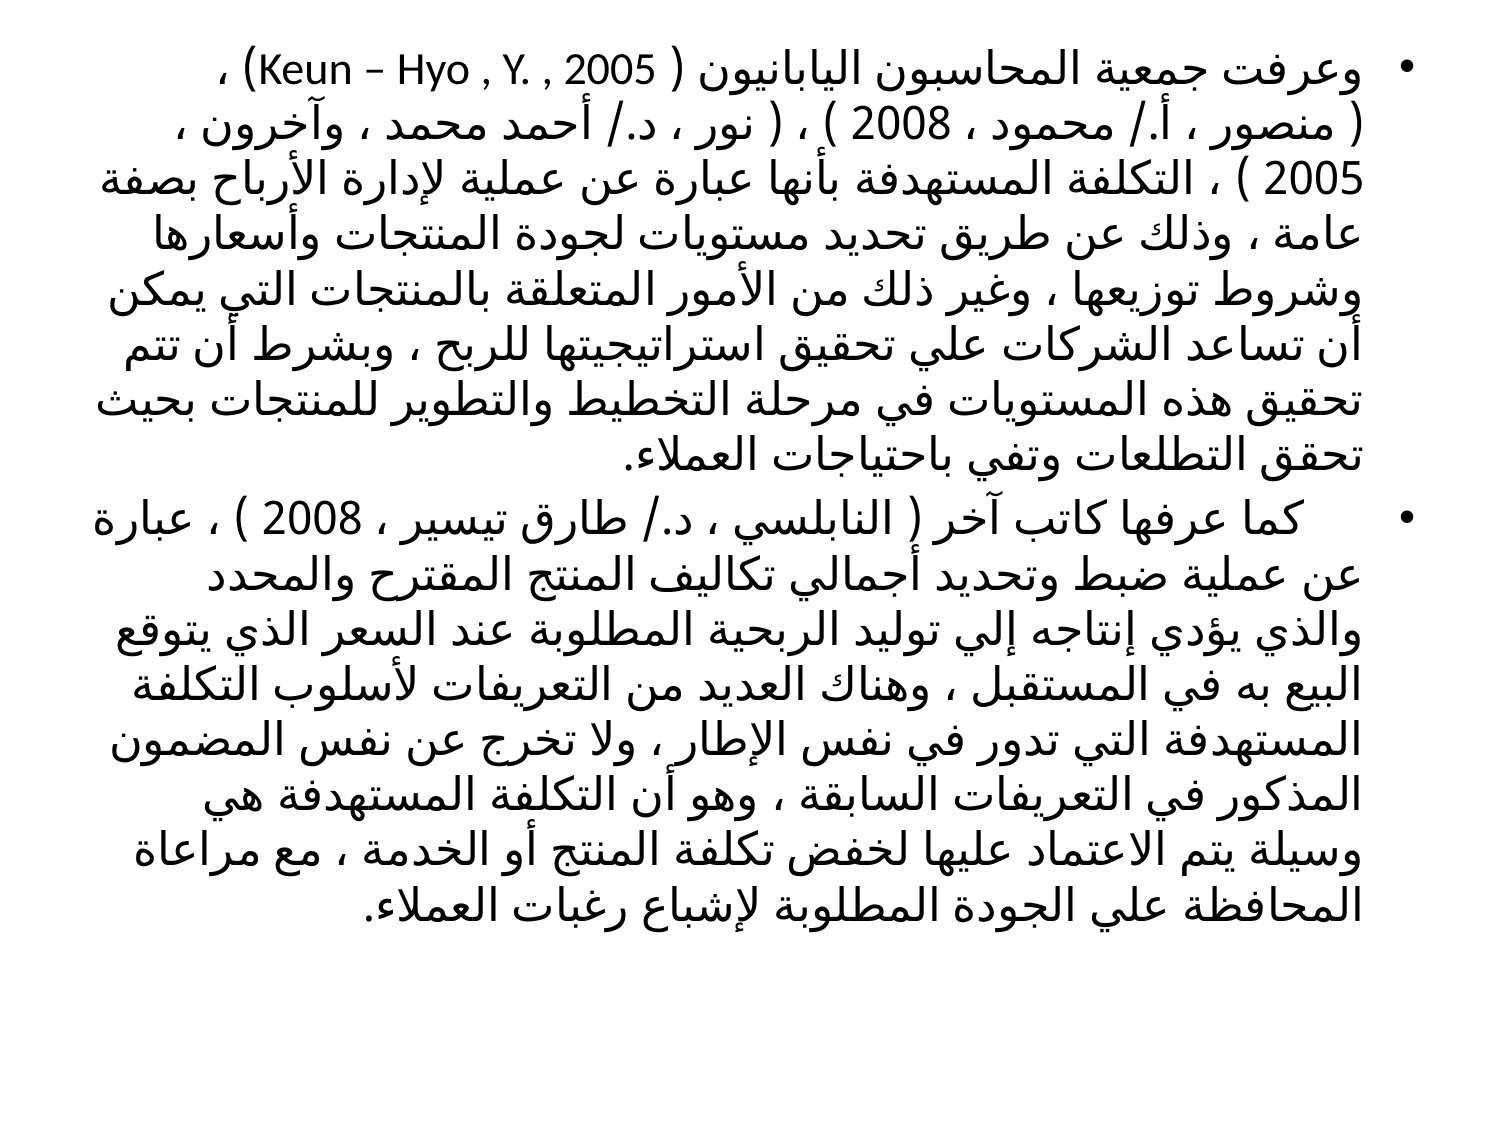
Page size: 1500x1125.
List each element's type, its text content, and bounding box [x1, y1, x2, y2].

list وعرفت جمعية المحاسبون اليابانيون ( Keun – Hyo , Y. , 2005) ، ( منصور ، أ./ محمود ، 2008 ) ، ( نور ، د./ أحمد محمد ، وآخرون ، 2005 ) ، التكلفة المستهدفة بأنها عبارة عن عملية لإدارة الأرباح بصفة عامة ، وذلك عن طريق تحديد مستويات لجودة المنتجات وأسعارها وشروط توزيعها ، وغير ذلك من الأمور المتعلقة بالمنتجات التي يمكن أن تساعد الشركات علي تحقيق استراتيجيتها للربح ، وبشرط أن تتم تحقيق هذه المستويات في مرحلة التخطيط والتطوير للمنتجات بحيث تحقق التطلعات وتفي باحتياجات العملاء. كما عرفها كاتب آخر ( النابلسي ، د./ طارق تيسير ، 2008 ) ، عبارة عن عملية ضبط وتحديد أجمالي تكاليف المنتج المقترح والمحدد والذي يؤدي إنتاجه إلي توليد الربحية المطلوبة عند السعر الذي يتوقع البيع به في المستقبل ، وهناك العديد من التعريفات لأسلوب التكلفة المستهدفة التي تدور في نفس الإطار ، ولا تخرج عن نفس المضمون المذكور في التعريفات السابقة ، وهو أن التكلفة المستهدفة هي وسيلة يتم الاعتماد عليها لخفض تكلفة المنتج أو الخدمة ، مع مراعاة المحافظة علي الجودة المطلوبة لإشباع رغبات العملاء. [75, 30, 1425, 1005]
